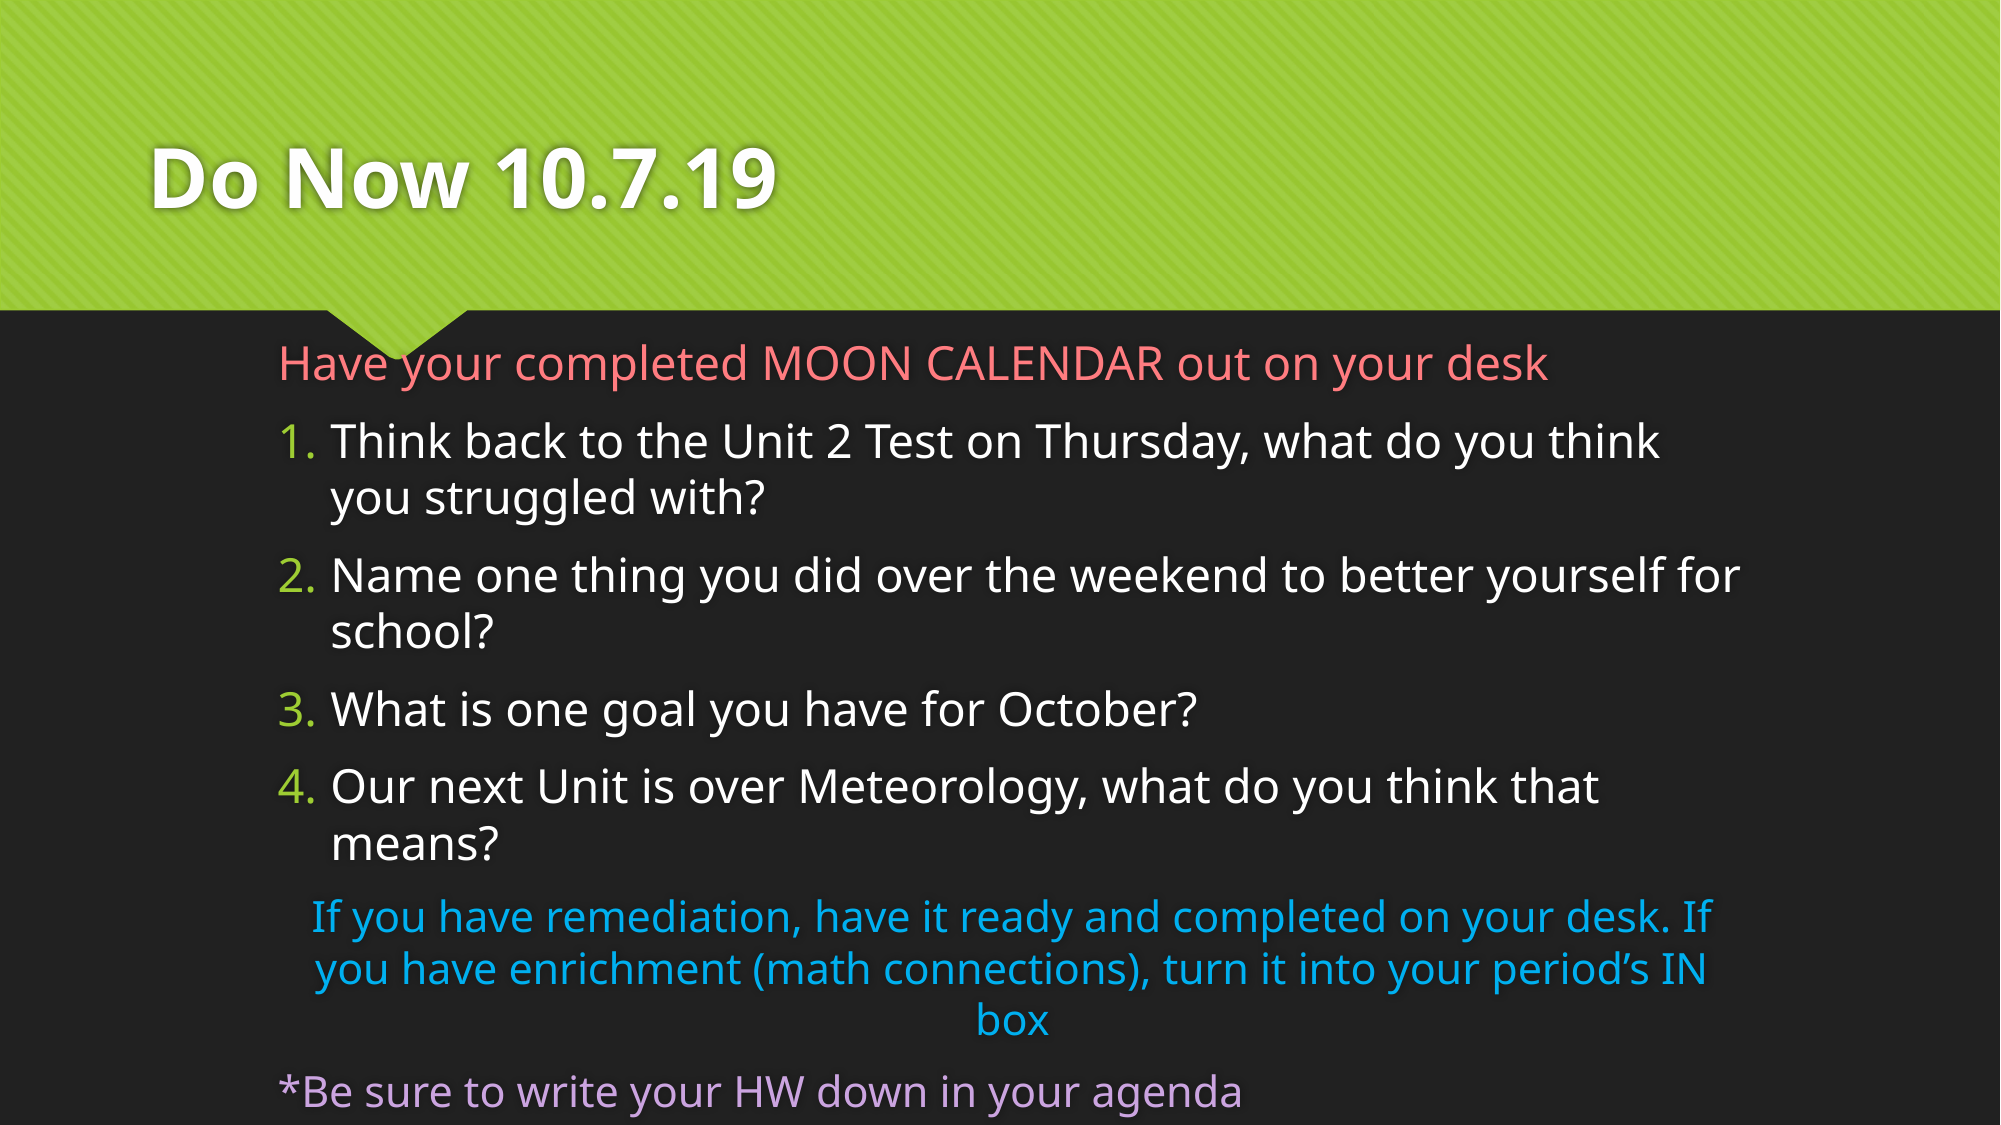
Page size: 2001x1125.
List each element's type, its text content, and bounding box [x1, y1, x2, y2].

title Do Now 10.7.19 [132, 73, 1868, 233]
list Have your completed MOON CALENDAR out on your desk Think back to the Unit 2 Test on Thursday, what do you think you struggled with? Name one thing you did over the weekend to better yourself for school? What is one goal you have for October? Our next Unit is over Meteorology, what do you think that means? If you have remediation, have it ready and completed on your desk. If you have enrichment (math connections), turn it into your period’s IN box *Be sure to write your HW down in your agenda [262, 324, 1763, 1125]
